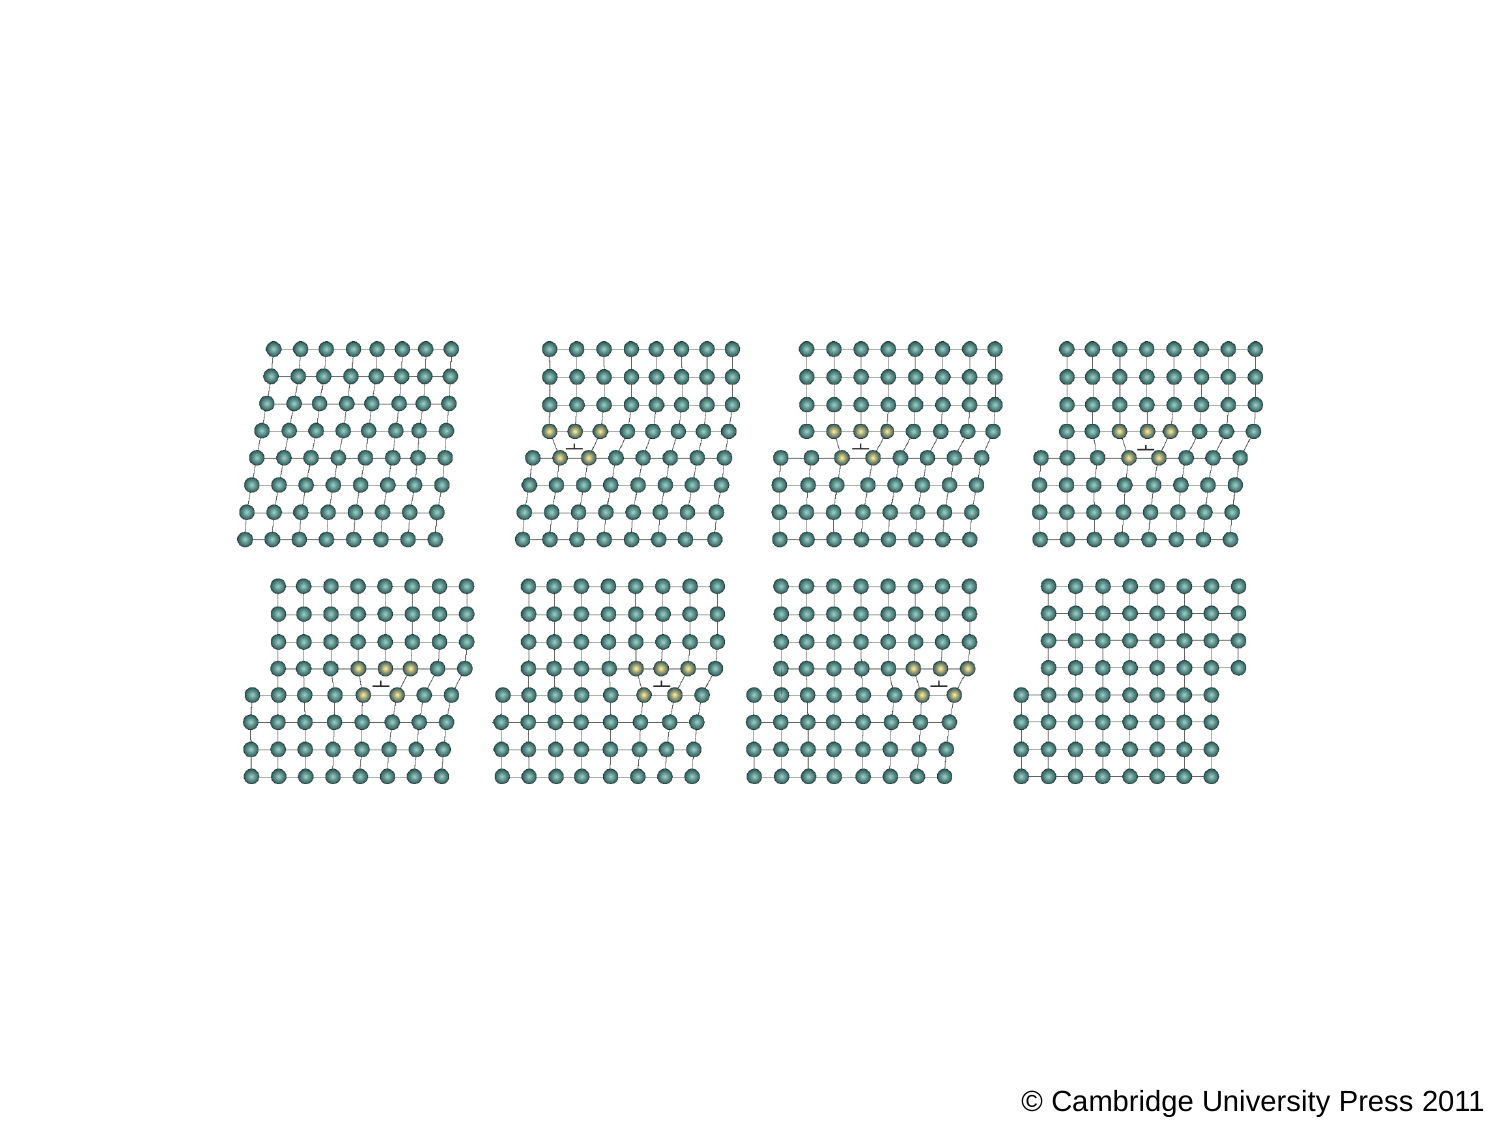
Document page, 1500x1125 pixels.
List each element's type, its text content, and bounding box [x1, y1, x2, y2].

text_box © Cambridge University Press 2011 [915, 1074, 1500, 1125]
picture [237, 341, 1263, 784]
